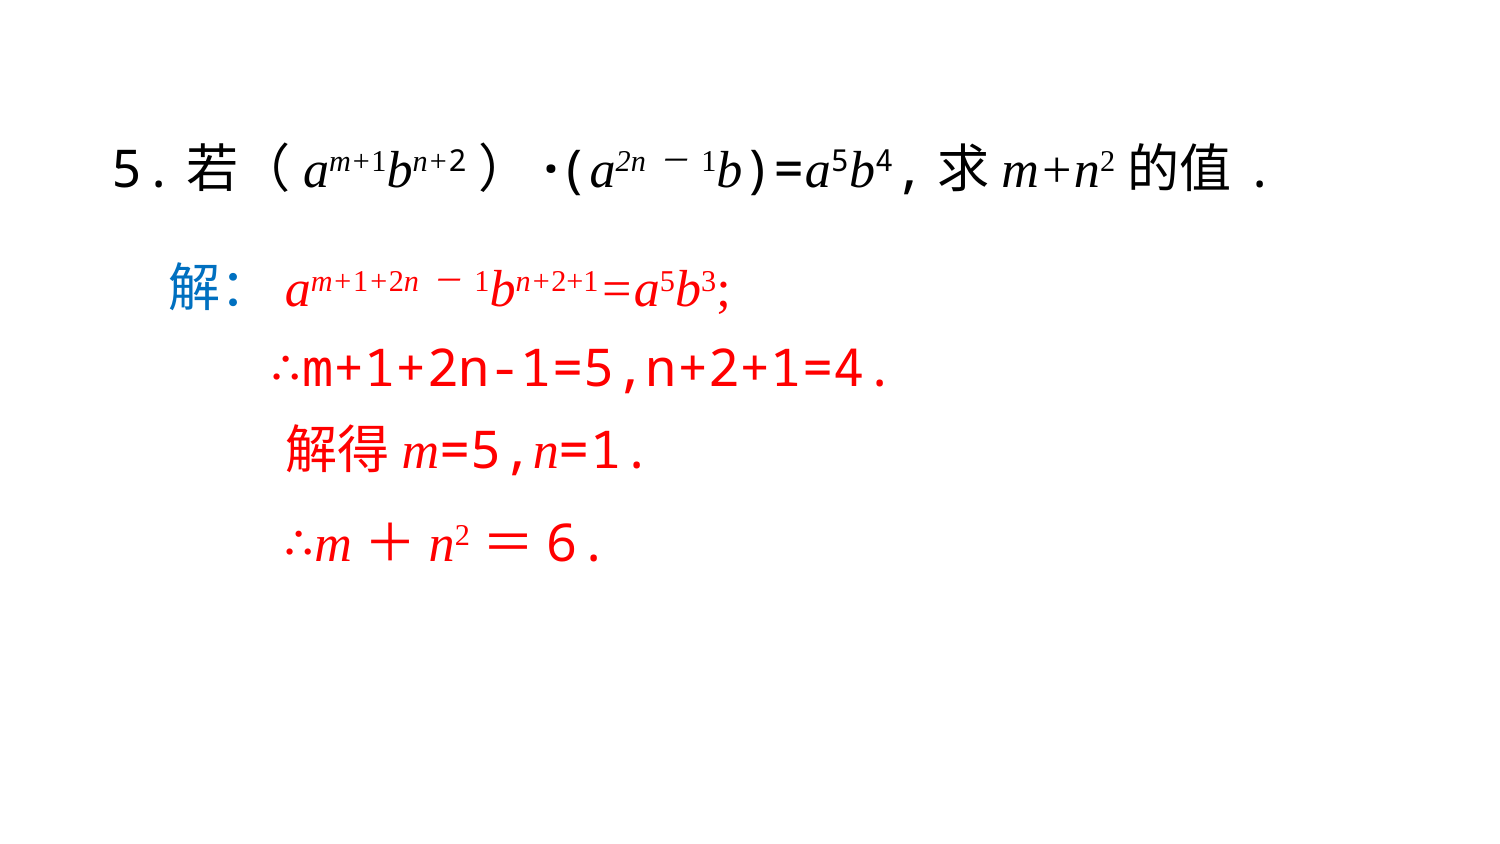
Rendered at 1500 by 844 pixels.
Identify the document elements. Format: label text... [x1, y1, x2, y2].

text_box ∴m＋n2＝6. [269, 502, 623, 579]
text_box ∴m+1+2n-1=5,n+2+1=4. [226, 328, 982, 404]
text_box 解：am+1+2n－1bn+2+1=a5b3; [154, 235, 982, 399]
text_box 5.若（am+1bn+2）·(a2n－1b)=a5b4,求m+n2的值. [98, 128, 1402, 205]
text_box 解得m=5,n=1. [247, 409, 1003, 486]
